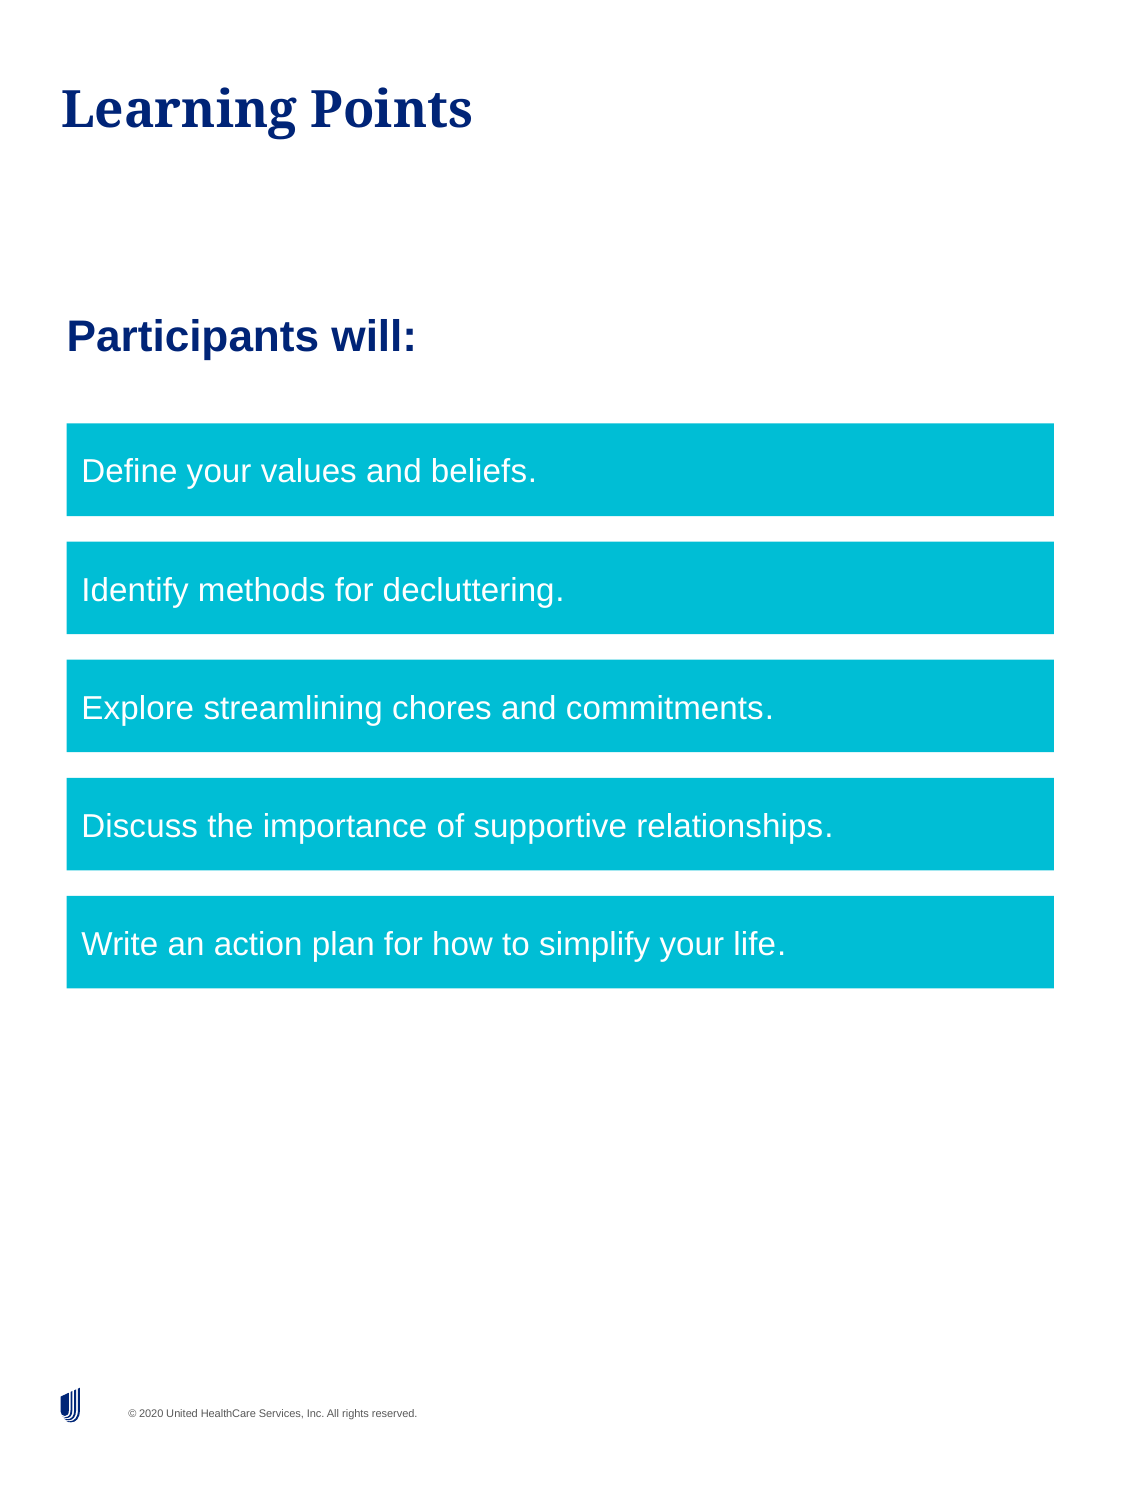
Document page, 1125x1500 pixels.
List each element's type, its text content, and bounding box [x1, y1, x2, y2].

text_box Identify methods for decluttering. [66, 541, 1054, 635]
text_box Define your values and beliefs. [66, 423, 1054, 517]
text_box Discuss the importance of supportive relationships. [66, 777, 1054, 871]
text_box Explore streamlining chores and commitments. [66, 659, 1054, 753]
text_box Write an action plan for how to simplify your life. [66, 895, 1054, 989]
title Learning Points [46, 68, 1065, 203]
text_box Participants will: [66, 307, 1059, 361]
